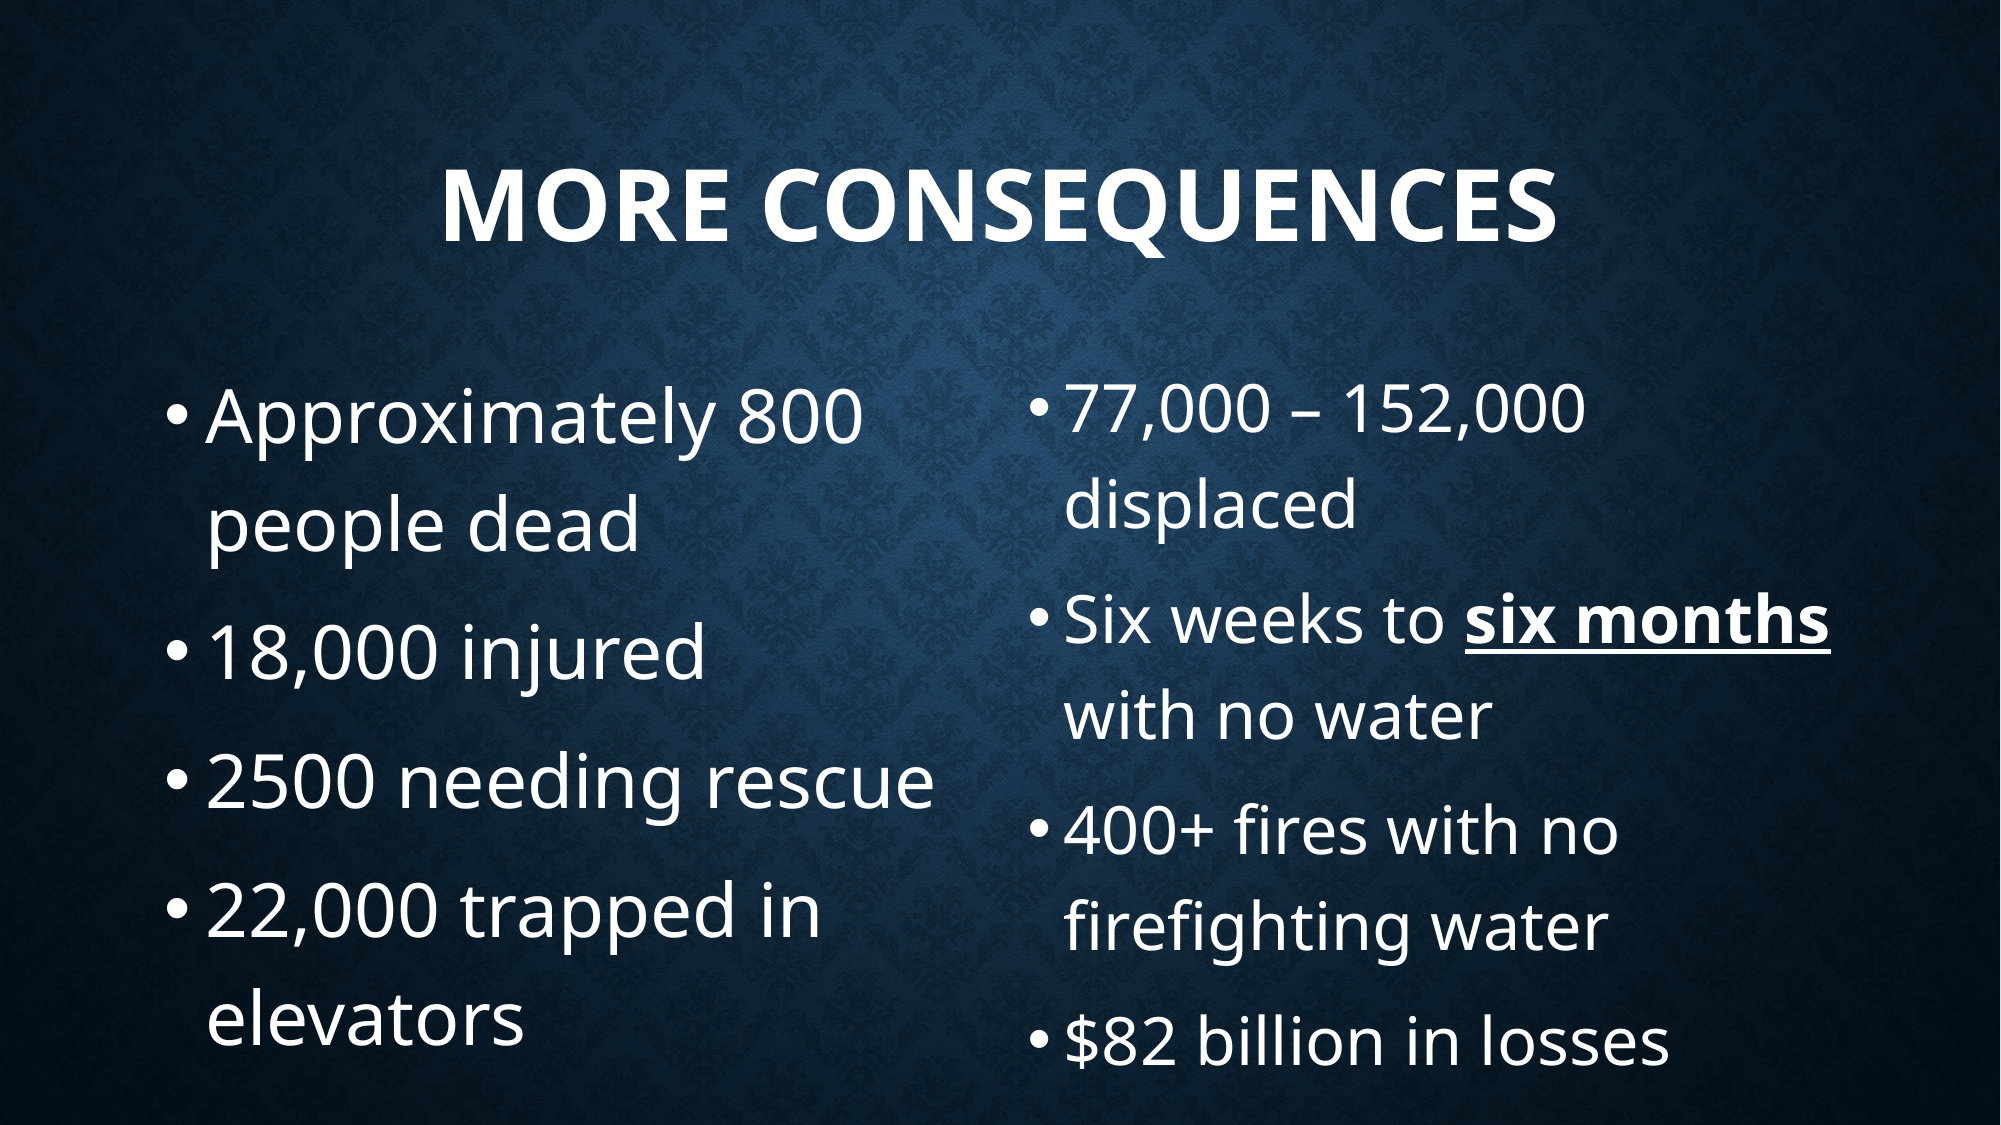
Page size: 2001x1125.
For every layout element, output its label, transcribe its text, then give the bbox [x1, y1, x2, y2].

list Approximately 800 people dead 18,000 injured 2500 needing rescue 22,000 trapped in elevators [149, 342, 988, 1095]
title More consequences [149, 99, 1849, 318]
list 77,000 – 152,000 displaced Six weeks to six months with no water 400+ fires with no firefighting water $82 billion in losses [1012, 342, 1849, 1095]
